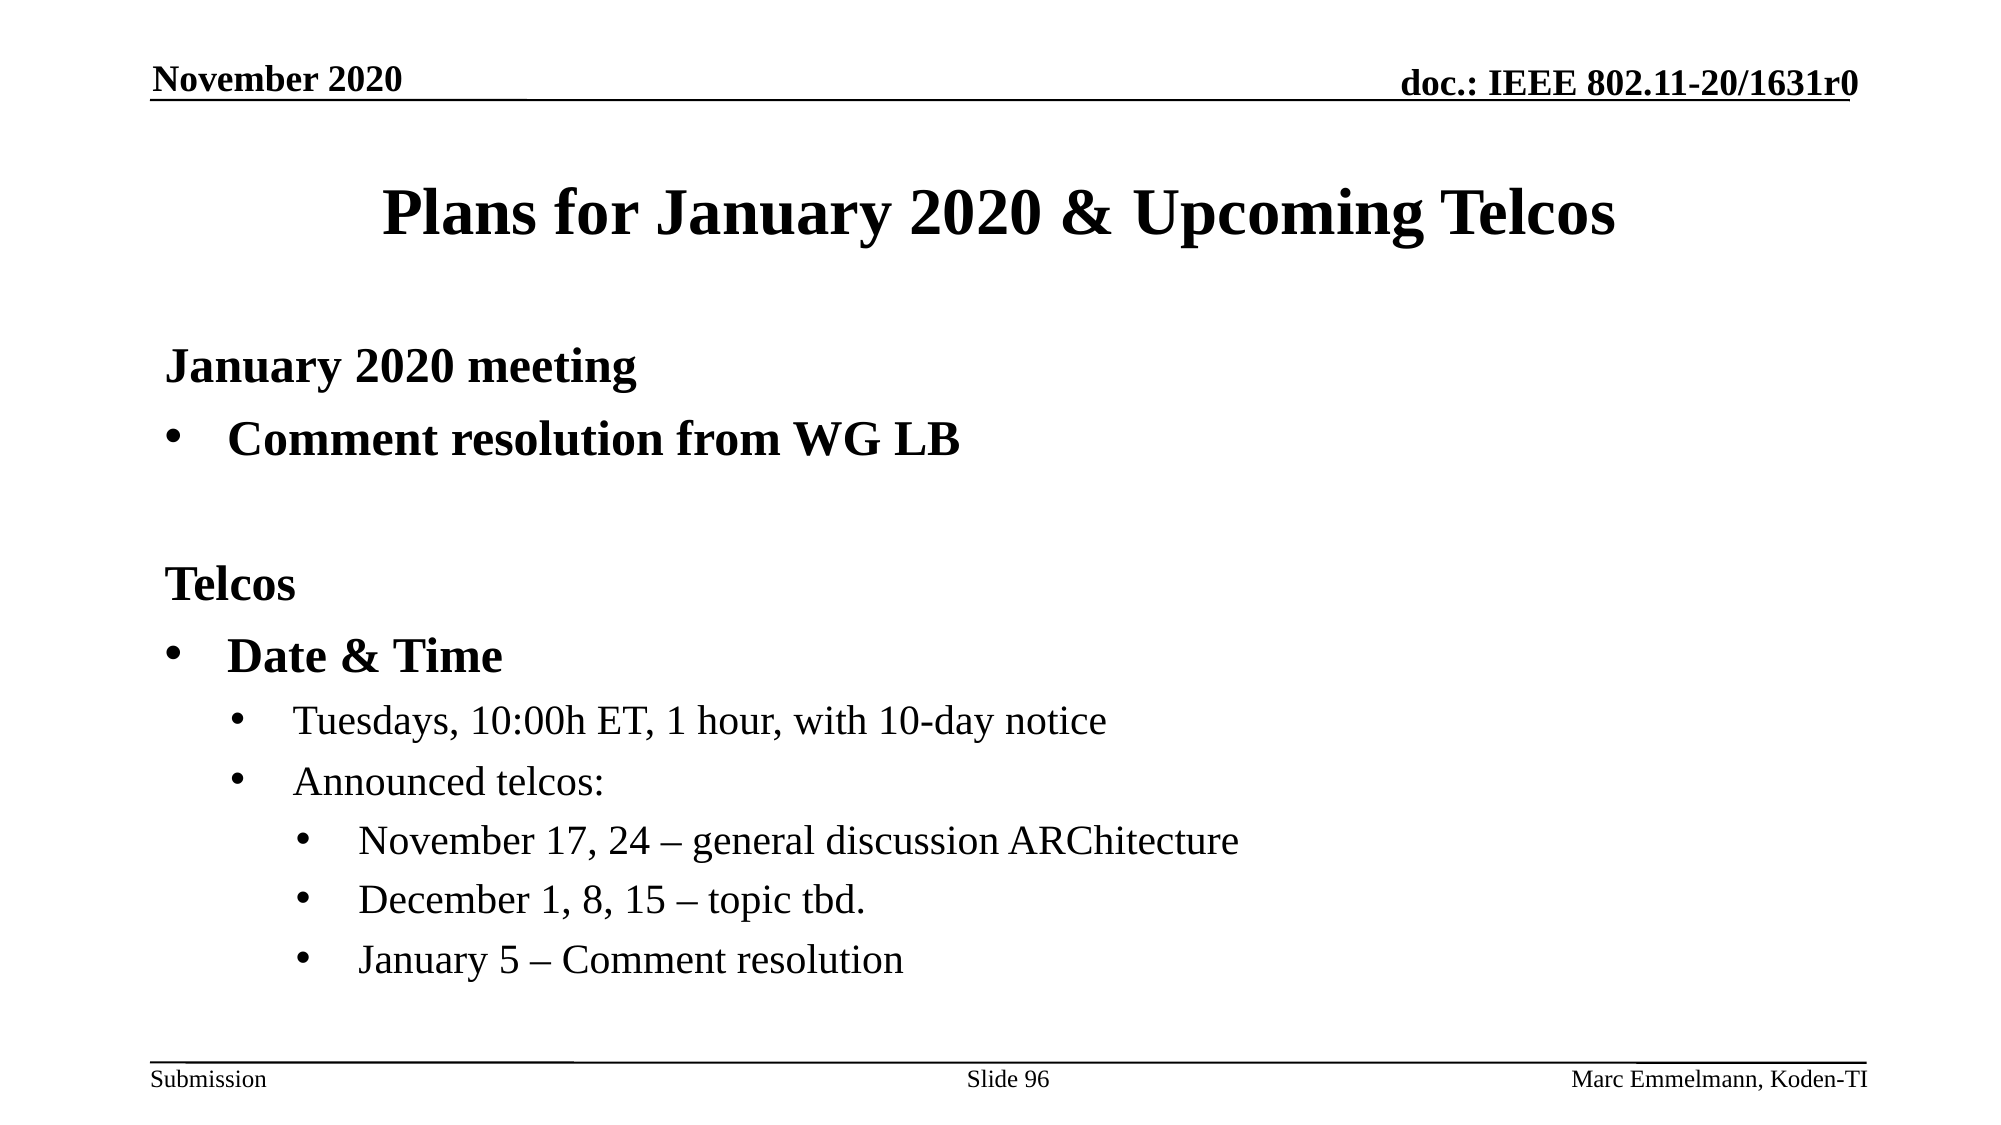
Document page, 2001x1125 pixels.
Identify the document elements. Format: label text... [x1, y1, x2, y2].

footer Marc Emmelmann, Koden-TI [1171, 1061, 1869, 1093]
list January 2020 meeting Comment resolution from WG LB Telcos Date & Time Tuesdays, 10:00h ET, 1 hour, with 10-day notice Announced telcos: November 17, 24 – general discussion ARChitecture December 1, 8, 15 – topic tbd. January 5 – Comment resolution [149, 324, 1867, 1016]
title Plans for January 2020 & Upcoming Telcos [362, 111, 1638, 303]
slide_number Slide 96 [950, 1061, 1067, 1123]
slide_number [152, 54, 563, 100]
